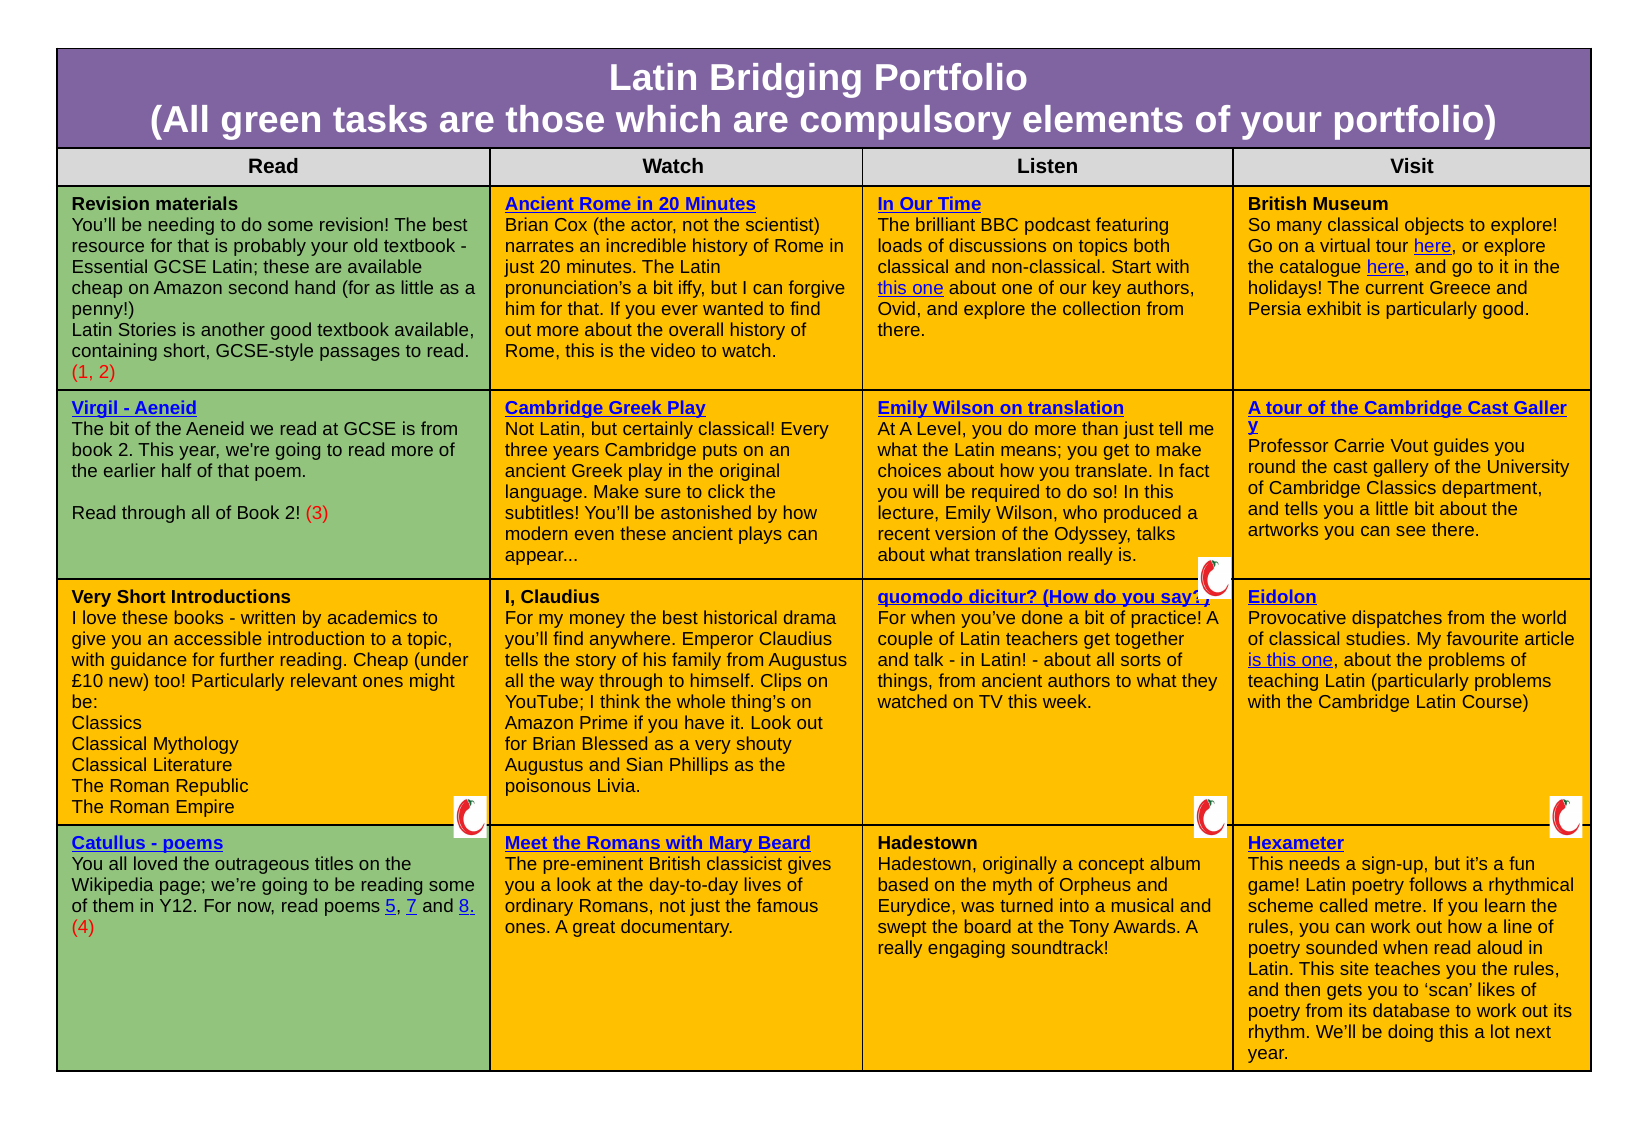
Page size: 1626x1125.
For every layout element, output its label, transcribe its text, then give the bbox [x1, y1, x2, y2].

table_cell Read [58, 149, 489, 185]
table_cell British Museum So many classical objects to explore! Go on a virtual tour here, or explore the catalogue here, and go to it in the holidays! The current Greece and Persia exhibit is particularly good. [1234, 187, 1590, 389]
table_cell Catullus - poems You all loved the outrageous titles on the Wikipedia page; we’re going to be reading some of them in Y12. For now, read poems 5, 7 and 8. (4) [58, 826, 489, 1070]
table_cell Eidolon Provocative dispatches from the world of classical studies. My favourite article is this one, about the problems of teaching Latin (particularly problems with the Cambridge Latin Course) [1234, 580, 1590, 824]
table_cell Virgil - Aeneid The bit of the Aeneid we read at GCSE is from book 2. This year, we're going to read more of the earlier half of that poem. Read through all of Book 2! (3) [58, 391, 489, 578]
table_cell In Our Time The brilliant BBC podcast featuring loads of discussions on topics both classical and non-classical. Start with this one about one of our key authors, Ovid, and explore the collection from there. [863, 187, 1232, 389]
table_cell I, Claudius For my money the best historical drama you’ll find anywhere. Emperor Claudius tells the story of his family from Augustus all the way through to himself. Clips on YouTube; I think the whole thing’s on Amazon Prime if you have it. Look out for Brian Blessed as a very shouty Augustus and Sian Phillips as the poisonous Livia. [491, 580, 862, 824]
table_cell Hexameter This needs a sign-up, but it’s a fun game! Latin poetry follows a rhythmical scheme called metre. If you learn the rules, you can work out how a line of poetry sounded when read aloud in Latin. This site teaches you the rules, and then gets you to ‘scan’ likes of poetry from its database to work out its rhythm. We’ll be doing this a lot next year. [1234, 826, 1590, 1070]
table_cell Very Short Introductions I love these books - written by academics to give you an accessible introduction to a topic, with guidance for further reading. Cheap (under £10 new) too! Particularly relevant ones might be: Classics Classical Mythology Classical Literature The Roman Republic The Roman Empire [58, 580, 489, 824]
table_cell Ancient Rome in 20 Minutes Brian Cox (the actor, not the scientist) narrates an incredible history of Rome in just 20 minutes. The Latin pronunciation’s a bit iffy, but I can forgive him for that. If you ever wanted to find out more about the overall history of Rome, this is the video to watch. [491, 187, 862, 389]
picture [453, 795, 487, 838]
table_cell Meet the Romans with Mary Beard The pre-eminent British classicist gives you a look at the day-to-day lives of ordinary Romans, not just the famous ones. A great documentary. [491, 826, 862, 1070]
table_cell Watch [491, 149, 862, 185]
table_header Latin Bridging Portfolio (All green tasks are those which are compulsory elements of your portfolio) [58, 49, 1590, 147]
table_cell Listen [863, 149, 1232, 185]
picture [1549, 795, 1583, 838]
table_cell Hadestown Hadestown, originally a concept album based on the myth of Orpheus and Eurydice, was turned into a musical and swept the board at the Tony Awards. A really engaging soundtrack! [863, 826, 1232, 1070]
table_cell Cambridge Greek Play Not Latin, but certainly classical! Every three years Cambridge puts on an ancient Greek play in the original language. Make sure to click the subtitles! You’ll be astonished by how modern even these ancient plays can appear... [491, 391, 862, 578]
table_cell quomodo dicitur? (How do you say?) For when you’ve done a bit of practice! A couple of Latin teachers get together and talk - in Latin! - about all sorts of things, from ancient authors to what they watched on TV this week. [863, 580, 1232, 824]
picture [1193, 795, 1228, 838]
table_cell A tour of the Cambridge Cast Gallery Professor Carrie Vout guides you round the cast gallery of the University of Cambridge Classics department, and tells you a little bit about the artworks you can see there. [1234, 391, 1590, 578]
picture [1197, 557, 1232, 599]
table_cell Revision materials You’ll be needing to do some revision! The best resource for that is probably your old textbook - Essential GCSE Latin; these are available cheap on Amazon second hand (for as little as a penny!) Latin Stories is another good textbook available, containing short, GCSE-style passages to read. (1, 2) [58, 187, 489, 389]
table_cell Emily Wilson on translation At A Level, you do more than just tell me what the Latin means; you get to make choices about how you translate. In fact you will be required to do so! In this lecture, Emily Wilson, who produced a recent version of the Odyssey, talks about what translation really is. [863, 391, 1232, 578]
table_cell Visit [1234, 149, 1590, 185]
